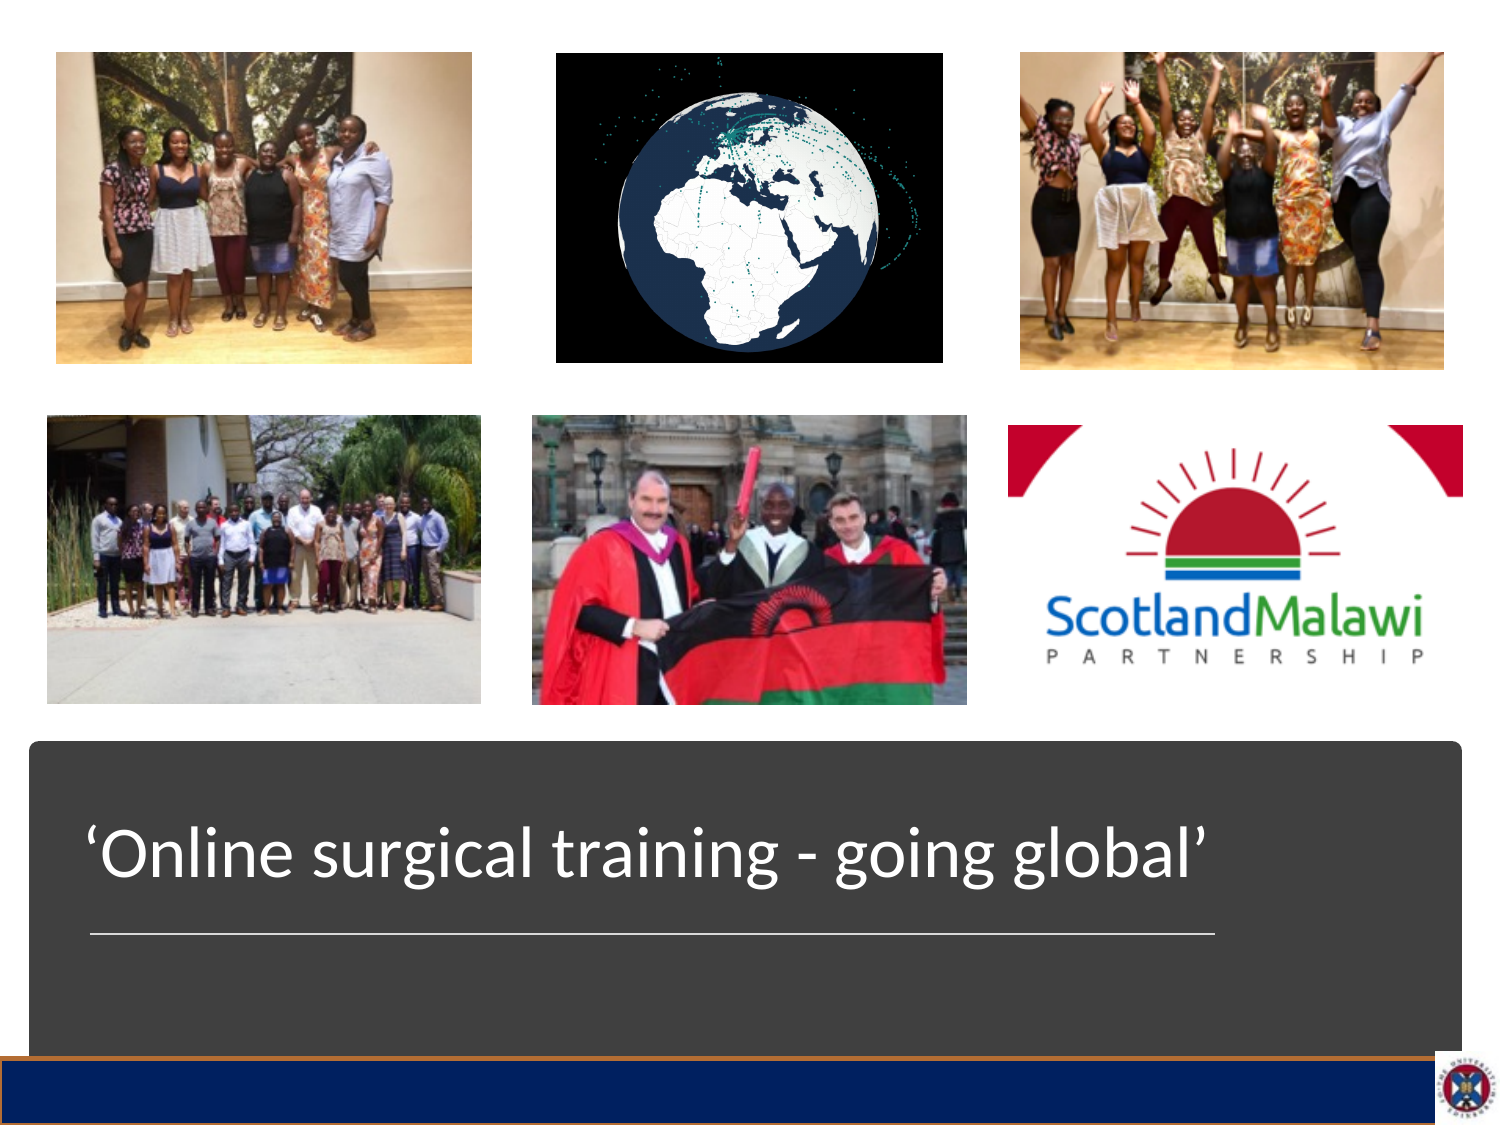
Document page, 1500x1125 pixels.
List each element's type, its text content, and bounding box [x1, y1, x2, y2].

picture [47, 415, 482, 705]
text_box [0, 1058, 1430, 1125]
picture [1008, 425, 1463, 695]
title ‘Online surgical training - going global’ [74, 777, 1408, 920]
picture [532, 415, 967, 705]
picture [56, 52, 472, 364]
text_box [37, 749, 1454, 1058]
picture [1434, 1051, 1500, 1125]
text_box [555, 52, 944, 364]
picture [1020, 52, 1444, 370]
